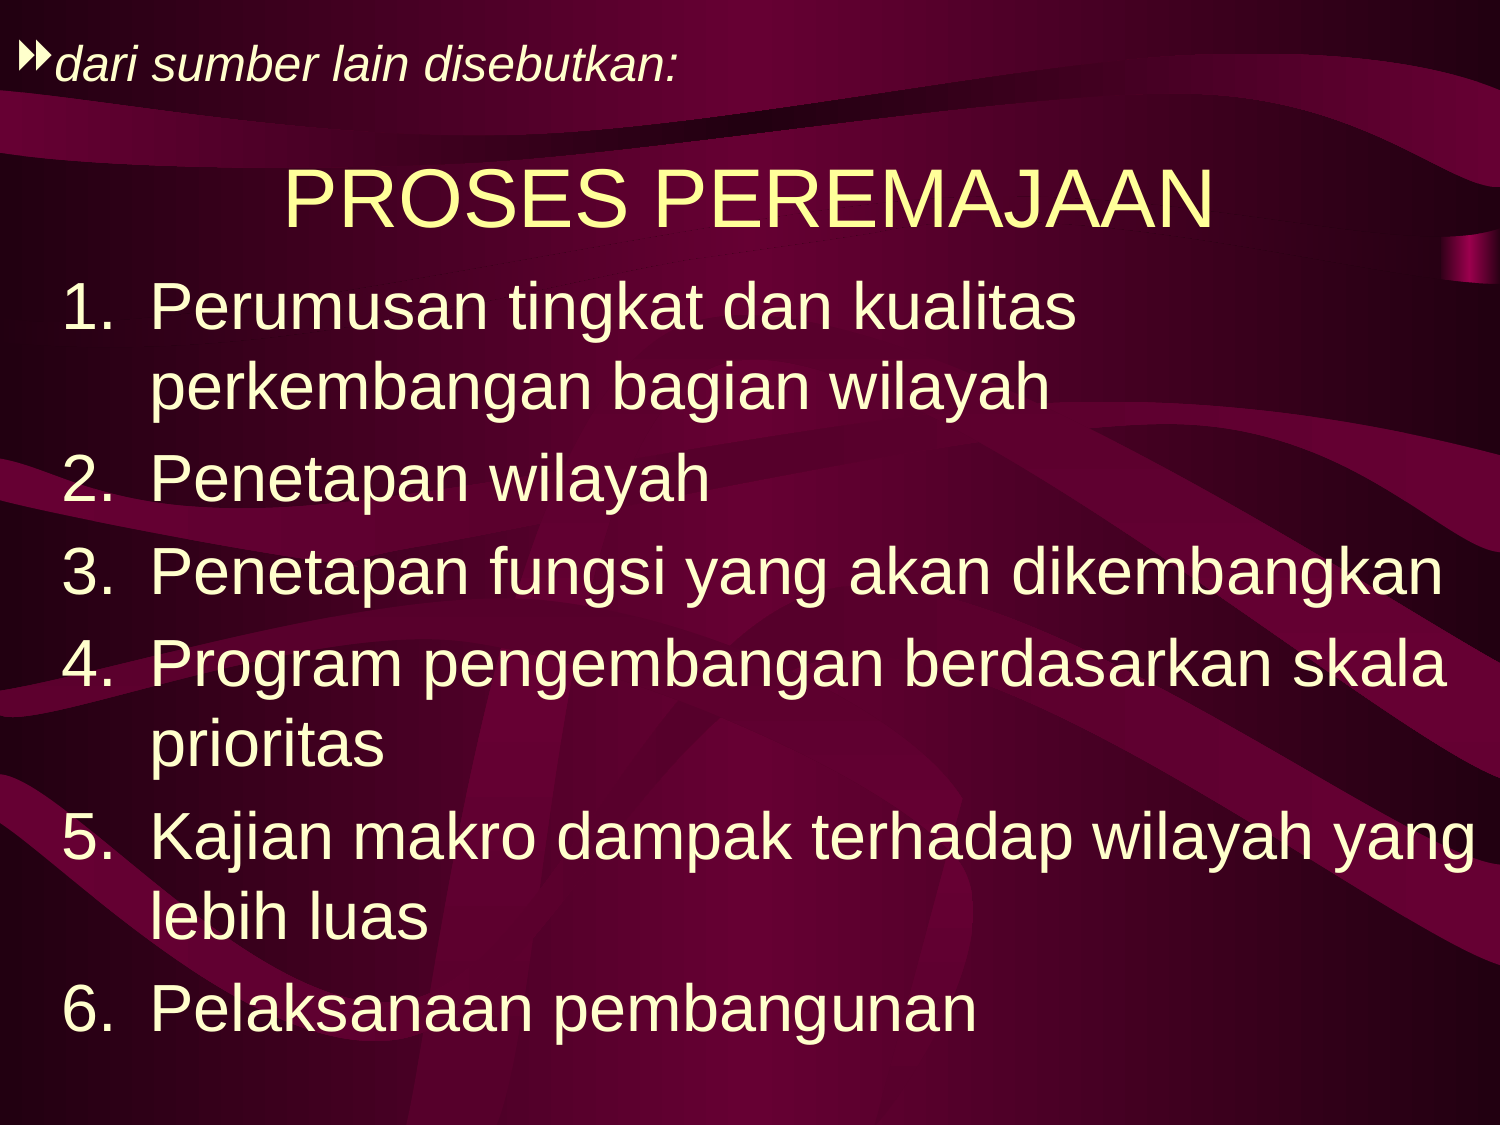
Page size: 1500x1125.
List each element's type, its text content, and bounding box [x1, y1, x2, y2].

title PROSES PEREMAJAAN [112, 99, 1388, 255]
text_box Perumusan tingkat dan kualitas perkembangan bagian wilayah Penetapan wilayah Penetapan fungsi yang akan dikembangkan Program pengembangan berdasarkan skala prioritas Kajian makro dampak terhadap wilayah yang lebih luas Pelaksanaan pembangunan [47, 255, 1500, 1053]
text_box dari sumber lain disebutkan: [0, 0, 1235, 159]
